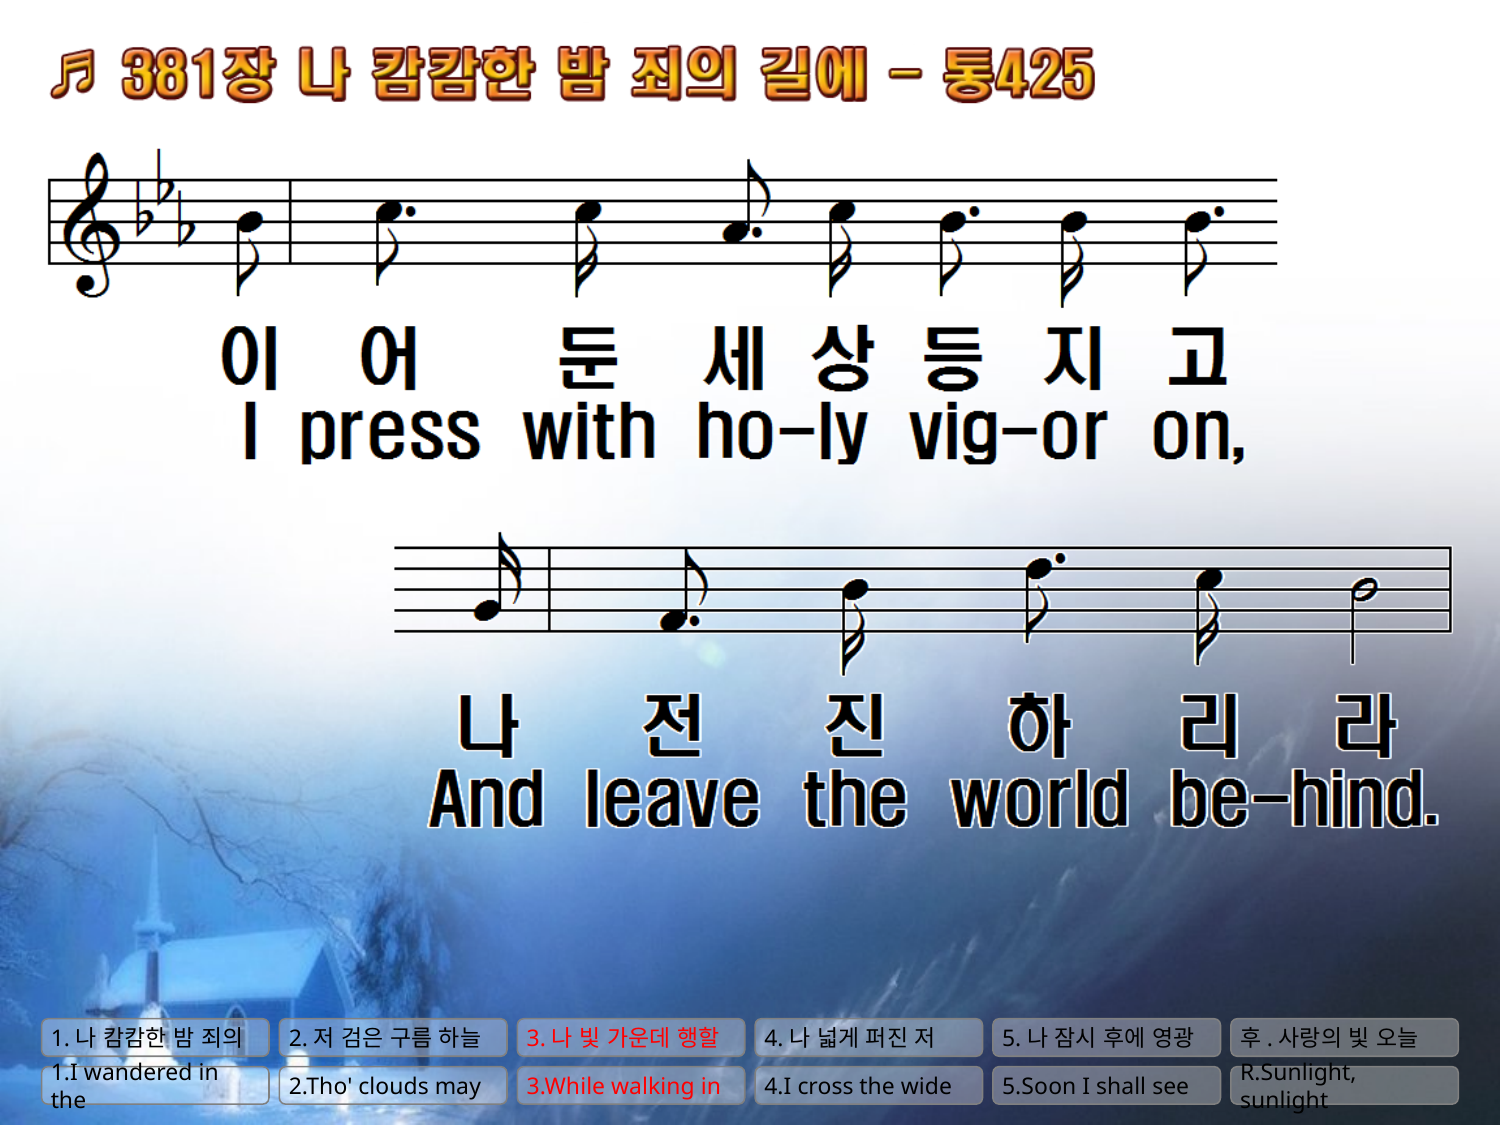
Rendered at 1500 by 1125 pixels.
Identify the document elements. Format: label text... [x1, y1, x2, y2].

text_box R.Sunlight, sunlight [1230, 1066, 1459, 1105]
text_box 5.나 잠시 후에 영광 [992, 1018, 1221, 1057]
text_box 2.저 검은 구름 하늘 [279, 1018, 507, 1057]
picture [0, 0, 1500, 844]
text_box 3.While walking in [517, 1066, 745, 1105]
text_box 1.I wandered in the [41, 1066, 269, 1105]
text_box 1.나 캄캄한 밤 죄의 [41, 1018, 269, 1057]
text_box 후.사랑의 빛 오늘 [1230, 1018, 1459, 1057]
text_box 3.나 빛 가운데 행할 [517, 1018, 745, 1057]
text_box 5.Soon I shall see [992, 1066, 1221, 1105]
text_box 2.Tho' clouds may [279, 1066, 507, 1105]
text_box 4.I cross the wide [755, 1066, 983, 1105]
text_box 4.나 넓게 퍼진 저 [755, 1018, 983, 1057]
